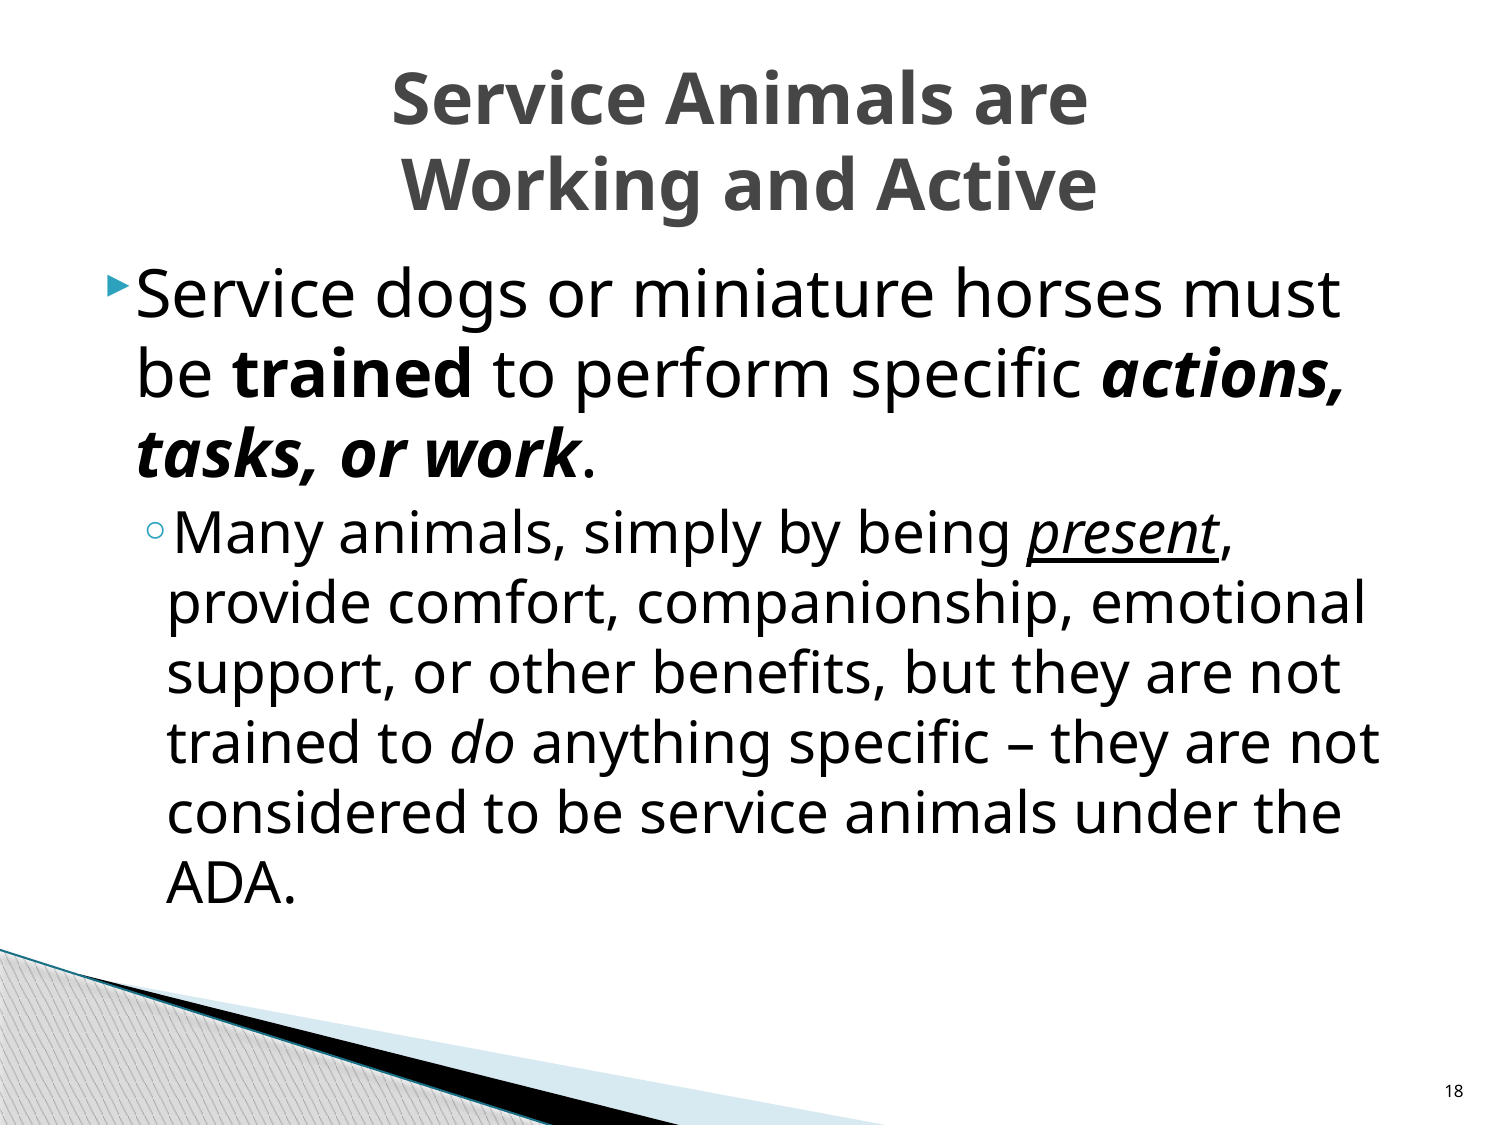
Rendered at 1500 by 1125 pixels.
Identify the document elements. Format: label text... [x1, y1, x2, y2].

list Service dogs or miniature horses must be trained to perform specific actions, tasks, or work. Many animals, simply by being present, provide comfort, companionship, emotional support, or other benefits, but they are not trained to do anything specific – they are not considered to be service animals under the ADA. [75, 242, 1425, 986]
title Service Animals are Working and Active [75, 45, 1425, 233]
slide_number 18 [1418, 1051, 1479, 1112]
